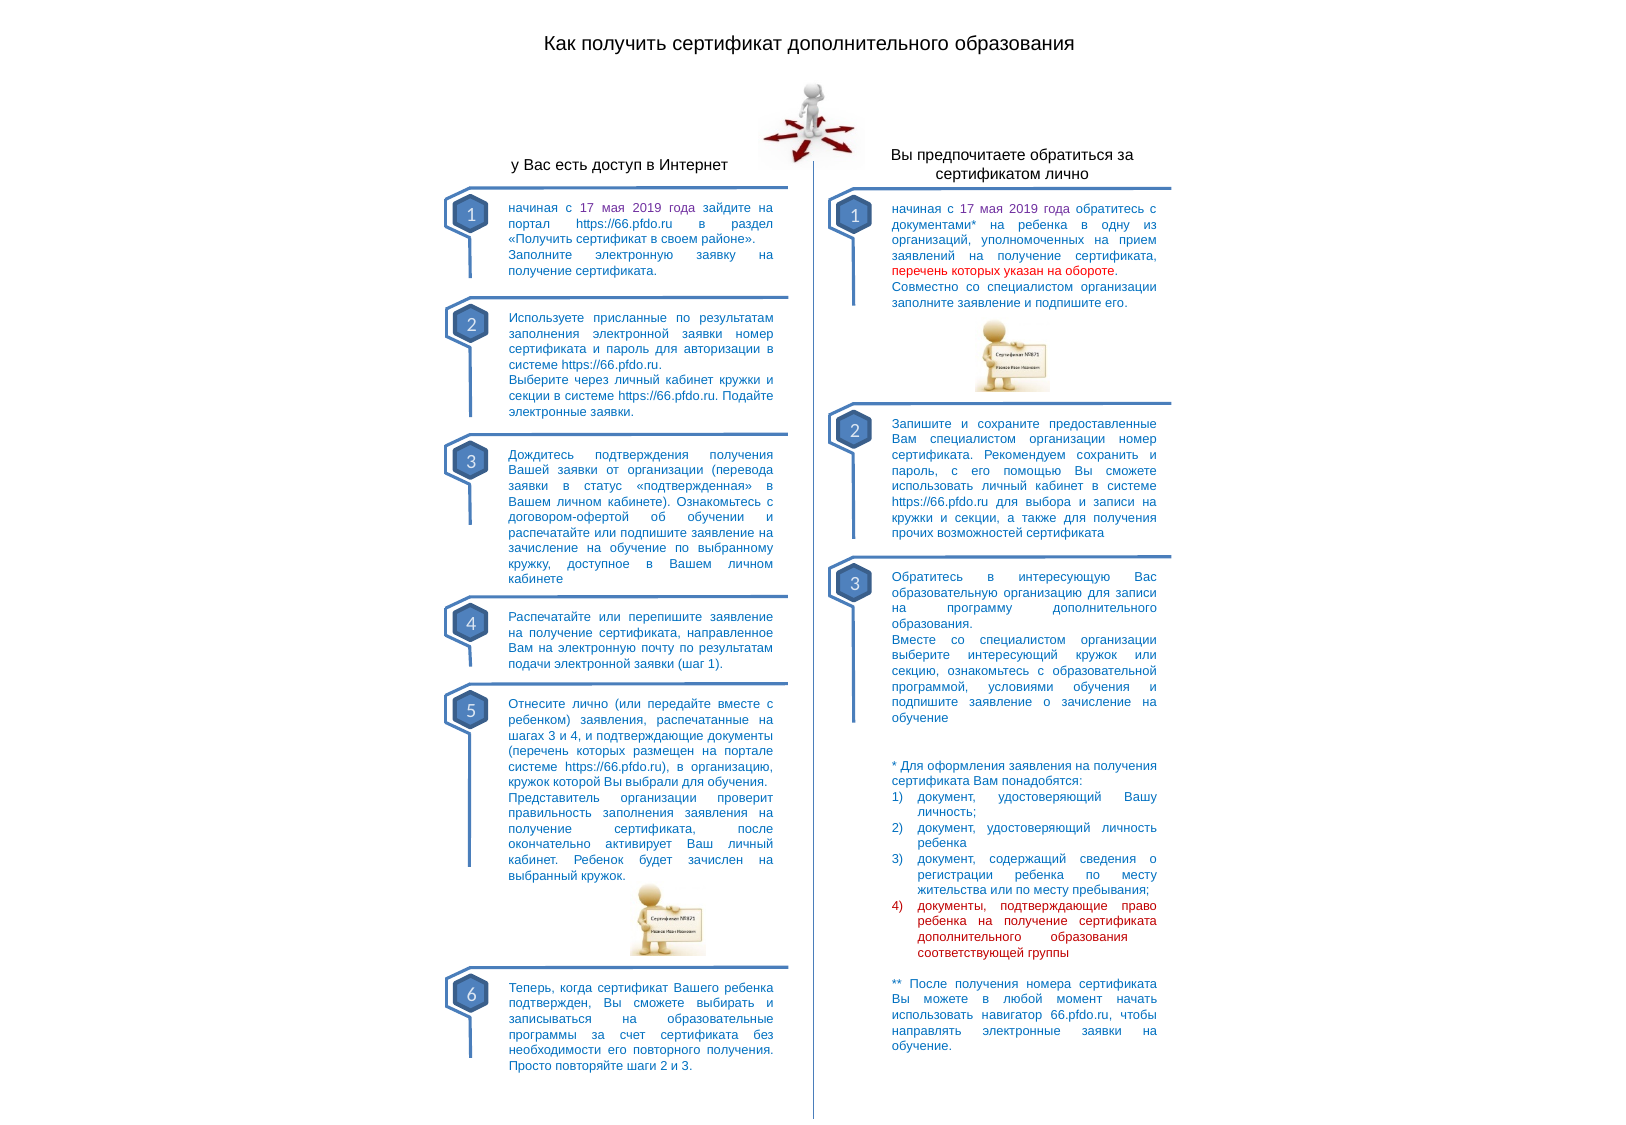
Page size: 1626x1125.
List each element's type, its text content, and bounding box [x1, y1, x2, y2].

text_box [445, 722, 471, 735]
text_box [445, 967, 471, 980]
text_box Используете присланные по результатам заполнения электронной заявки номер сертификата и пароль для авторизации в системе https://66.pfdo.ru. Выберите через личный кабинет кружки и секции в системе https://66.pfdo.ru. Подайте электронные заявки. [493, 304, 789, 426]
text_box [828, 226, 854, 239]
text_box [445, 335, 471, 348]
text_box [445, 596, 471, 609]
text_box Отнесите лично (или передайте вместе с ребенком) заявления, распечатанные на шагах 3 и 4, и подтверждающие документы (перечень которых размещен на портале системе https://66.pfdo.ru), в организацию, кружок которой Вы выбрали для обучения. Представитель организации проверит правильность заполнения заявления на получение сертификата, после окончательно активирует Ваш личный кабинет. Ребенок будет зачислен на выбранный кружок. [493, 691, 788, 891]
text_box 3 [836, 566, 872, 601]
text_box Теперь, когда сертификат Вашего ребенка подтвержден, Вы сможете выбирать и записываться на образовательные программы за счет сертификата без необходимости его повторного получения. Просто повторяйте шаги 2 и 3. [493, 975, 789, 1081]
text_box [445, 187, 471, 200]
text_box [828, 188, 854, 201]
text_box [828, 556, 854, 569]
text_box у Вас есть доступ в Интернет [459, 147, 780, 181]
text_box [445, 472, 471, 485]
text_box начиная с 17 мая 2019 года зайдите на портал https://66.pfdo.ru в раздел «Получить сертификат в своем районе». Заполните электронную заявку на получение сертификата. [493, 197, 788, 286]
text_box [445, 634, 471, 648]
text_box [445, 434, 471, 447]
text_box 2 [452, 306, 489, 342]
text_box 3 [452, 444, 489, 479]
picture [758, 74, 866, 171]
text_box Запишите и сохраните предоставленные Вам специалистом организации номер сертификата. Рекомендуем сохранить и пароль, с его помощью Вы сможете использовать личный кабинет в системе https://66.pfdo.ru для выбора и записи на кружки и секции, а также для получения прочих возможностей сертификата [877, 410, 1172, 548]
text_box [828, 595, 854, 608]
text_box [445, 226, 471, 239]
text_box 5 [452, 693, 489, 728]
text_box Обратитесь в интересующую Вас образовательную организацию для записи на программу дополнительного образования. Вместе со специалистом организации выберите интересующий кружок или секцию, ознакомьтесь с образовательной программой, условиями обучения и подпишите заявление о зачисление на обучение [877, 564, 1172, 733]
picture [630, 881, 706, 956]
picture [974, 316, 1050, 392]
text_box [445, 1005, 471, 1018]
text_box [828, 403, 854, 416]
text_box Дождитесь подтверждения получения Вашей заявки от организации (перевода заявки в статус «подтвержденная» в Вашем личном кабинете). Ознакомьтесь с договором-офертой об обучении и распечатайте или подпишите заявление на зачисление на обучение по выбранному кружку, доступное в Вашем личном кабинете [493, 443, 788, 594]
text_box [445, 297, 471, 310]
text_box 6 [452, 977, 489, 1011]
text_box начиная с 17 мая 2019 года обратитесь с документами* на ребенка в одну из организаций, уполномоченных на прием заявлений на получение сертификата, перечень которых указан на обороте. Совместно со специалистом организации заполните заявление и подпишите его. [877, 195, 1172, 317]
text_box 1 [836, 197, 872, 232]
text_box Как получить сертификат дополнительного образования [529, 22, 1091, 62]
text_box 4 [452, 606, 489, 641]
text_box 1 [452, 198, 489, 232]
text_box * Для оформления заявления на получения сертификата Вам понадобятся: документ, удостоверяющий Вашу личность; документ, удостоверяющий личность ребенка документ, содержащий сведения о регистрации ребенка по месту жительства или по месту пребывания; документы, подтверждающие право ребенка на получение сертификата дополнительного образования соответствующей группы ** После получения номера сертификата Вы можете в любой момент начать использовать навигатор 66.pfdo.ru, чтобы направлять электронные заявки на обучение. [877, 749, 1172, 1061]
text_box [828, 441, 854, 454]
text_box Вы предпочитаете обратиться за сертификатом лично [852, 137, 1172, 186]
text_box Распечатайте или перепишите заявление на получение сертификата, направленное Вам на электронную почту по результатам подачи электронной заявки (шаг 1). [493, 605, 788, 679]
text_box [445, 683, 471, 696]
text_box 2 [836, 412, 872, 447]
